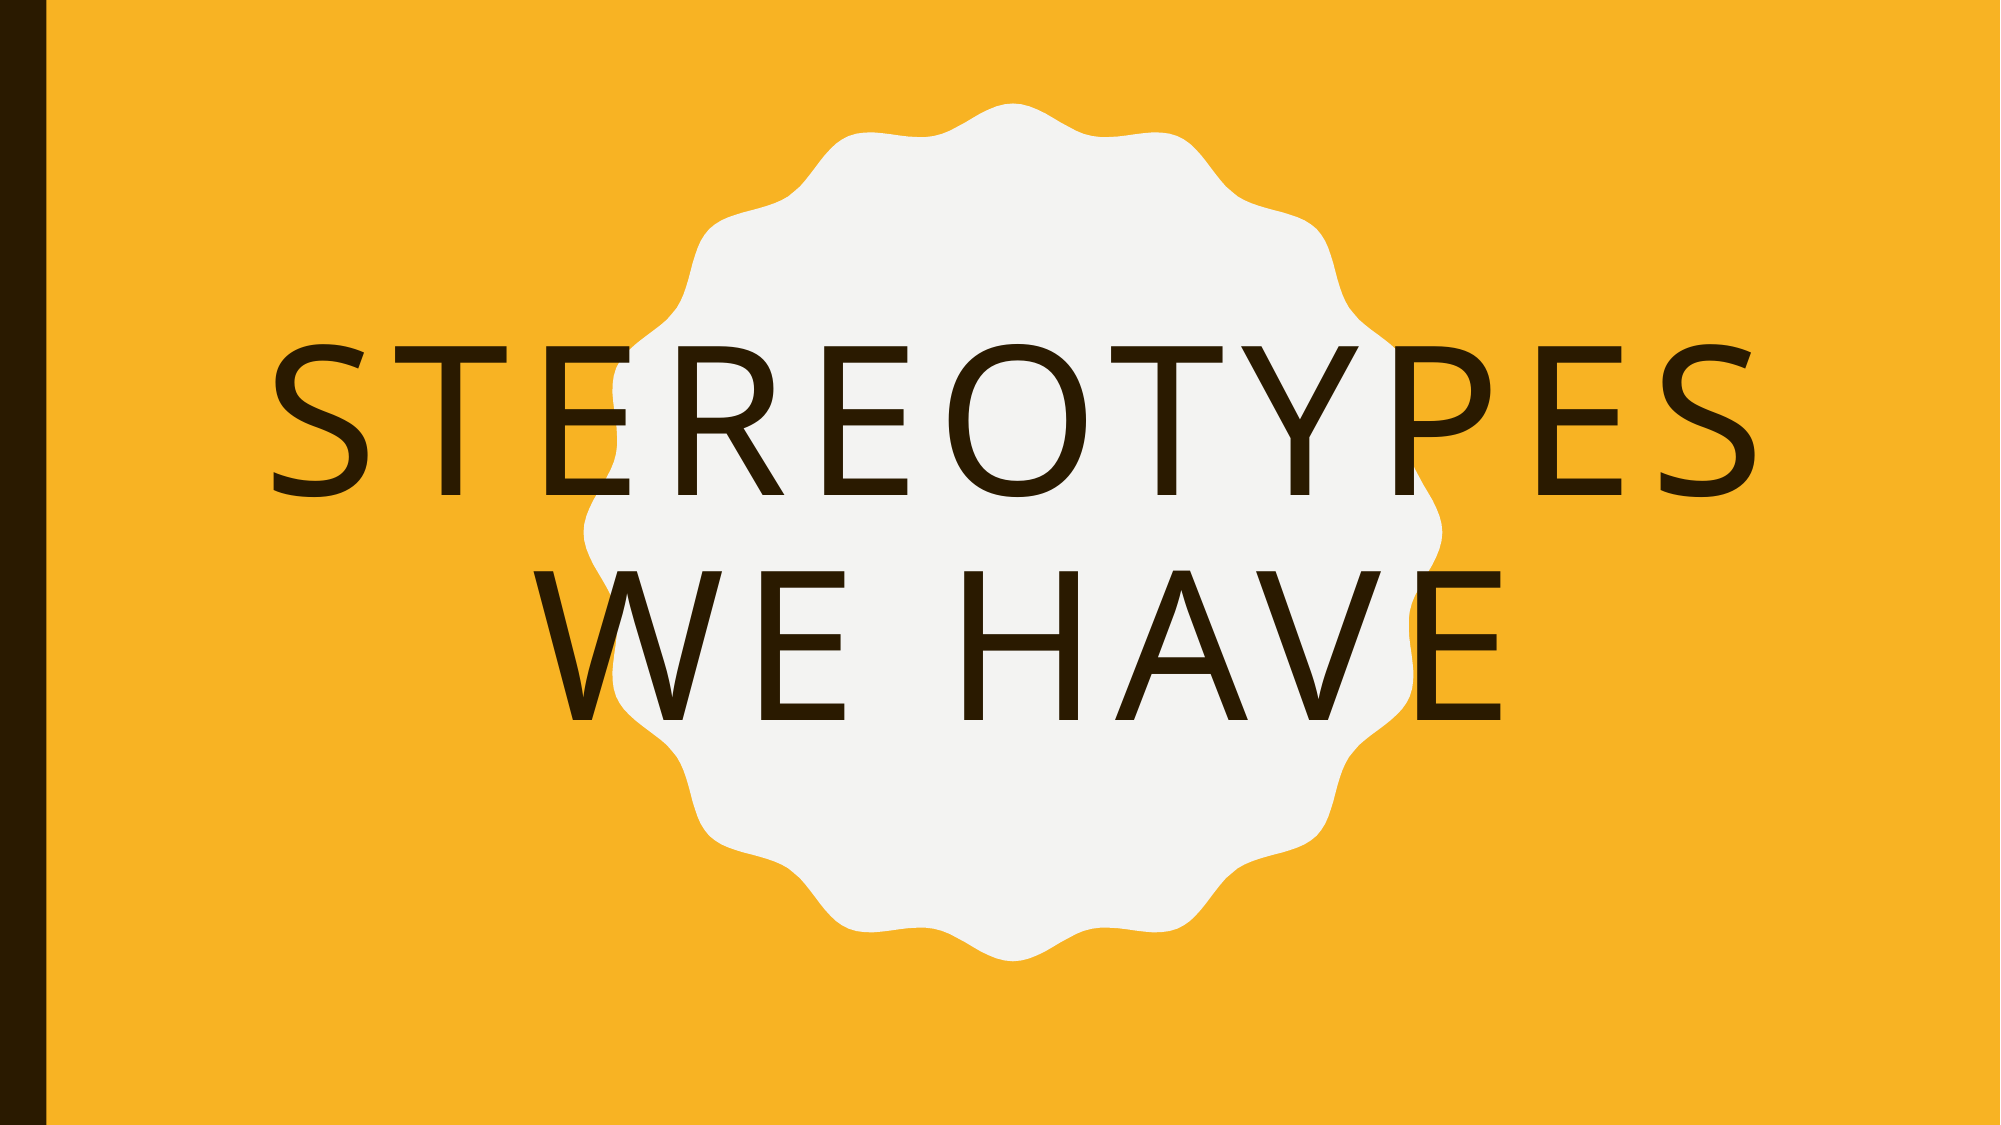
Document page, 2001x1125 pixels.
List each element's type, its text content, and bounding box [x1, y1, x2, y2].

title Stereotypes We Have [176, 180, 1870, 902]
